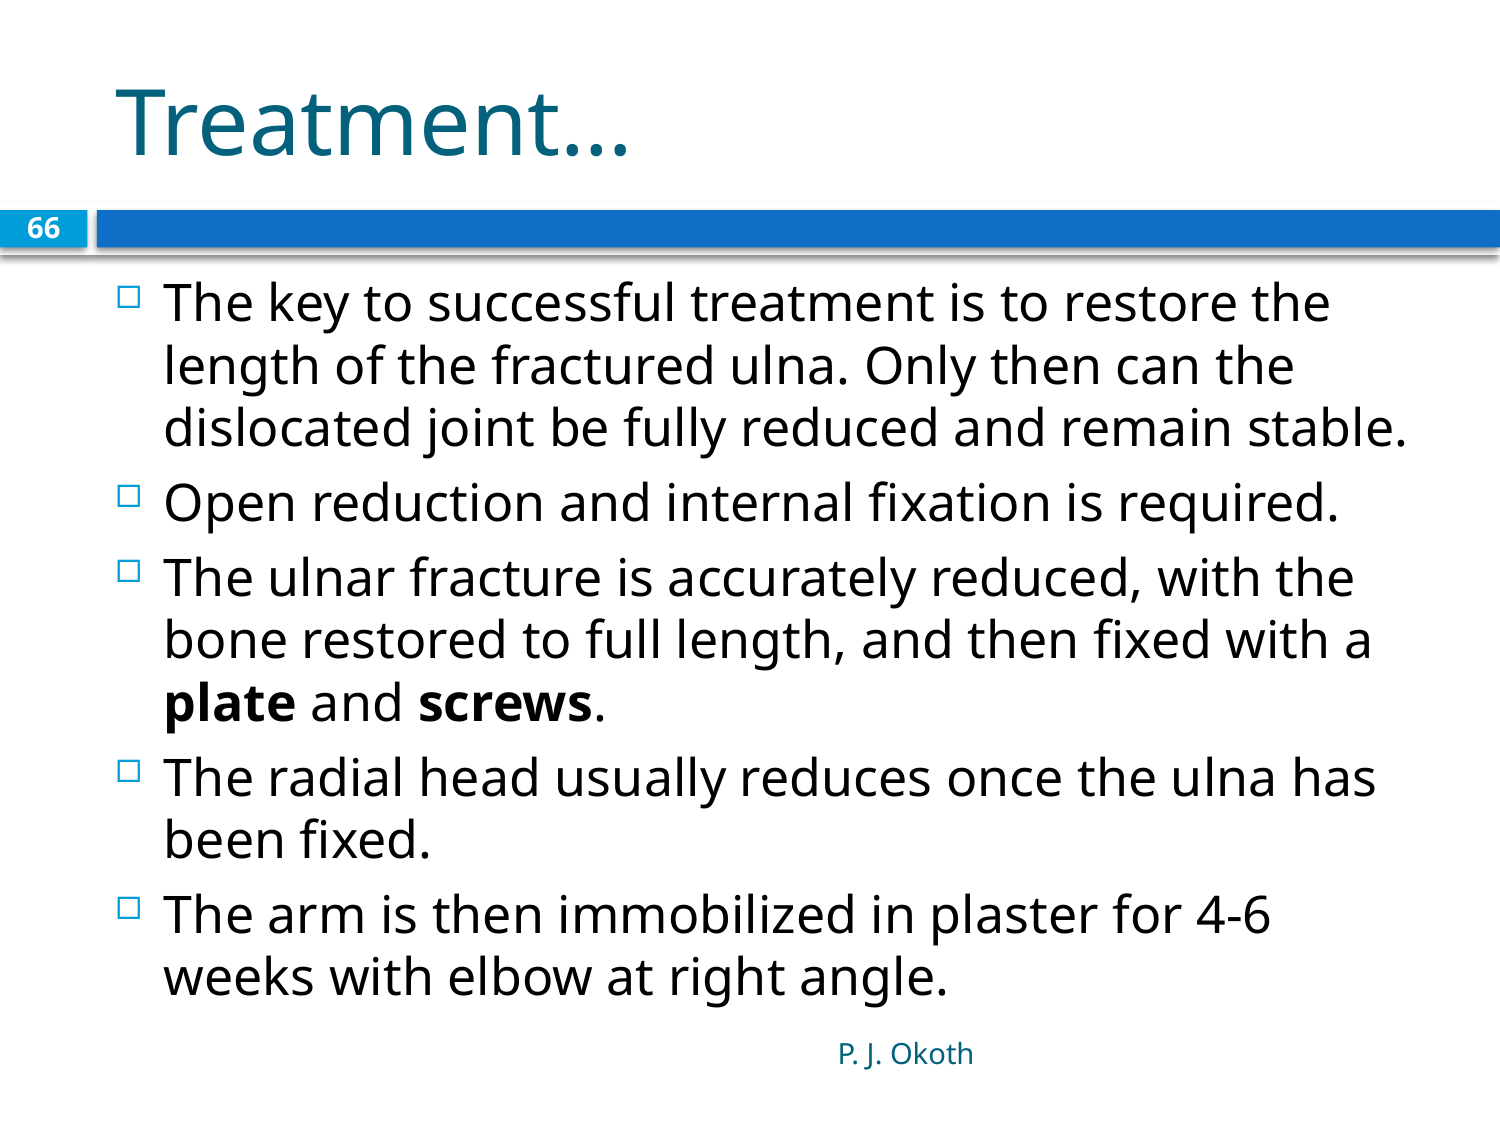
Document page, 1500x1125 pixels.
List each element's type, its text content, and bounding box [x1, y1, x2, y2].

slide_number 66 [0, 208, 88, 249]
title Treatment… [100, 37, 1438, 200]
list The key to successful treatment is to restore the length of the fractured ulna. Only then can the dislocated joint be fully reduced and remain stable. Open reduction and internal fixation is required. The ulnar fracture is accurately reduced, with the bone restored to full length, and then fixed with a plate and screws. The radial head usually reduces once the ulna has been fixed. The arm is then immobilized in plaster for 4-6 weeks with elbow at right angle. [100, 262, 1438, 1063]
footer P. J. Okoth [99, 1024, 990, 1085]
